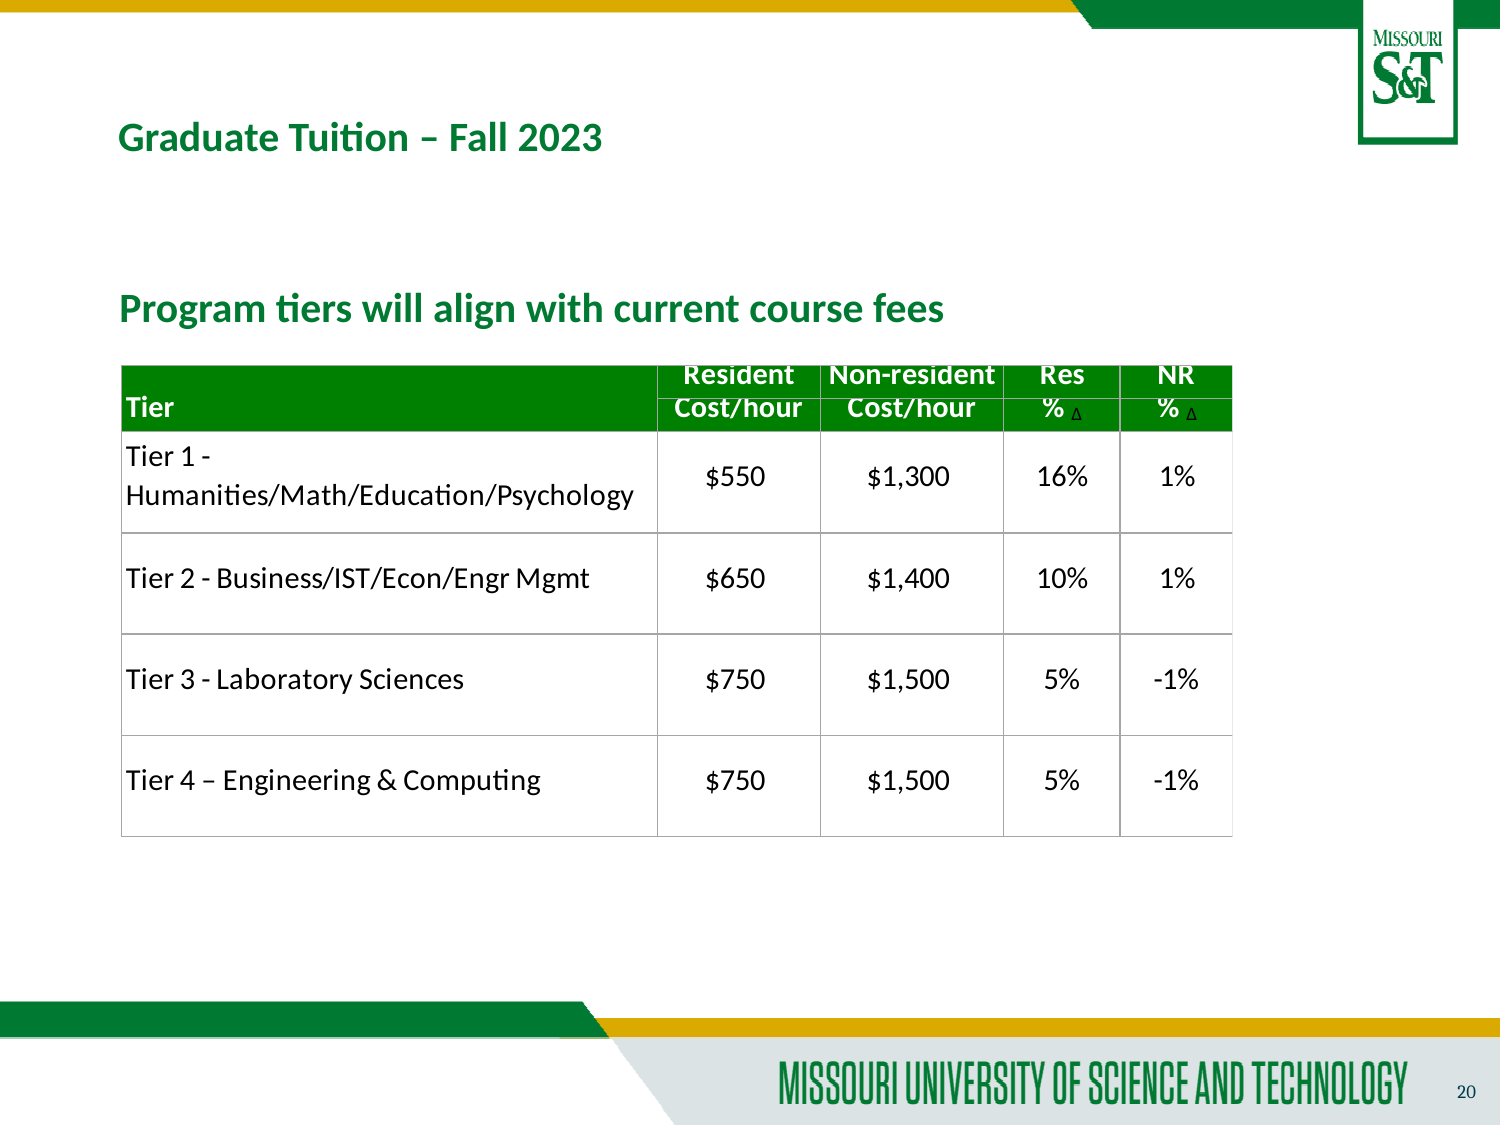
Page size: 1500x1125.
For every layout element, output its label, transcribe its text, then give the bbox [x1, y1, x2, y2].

title Graduate Tuition – Fall 2023 [103, 59, 1346, 217]
picture [120, 365, 1234, 838]
list Program tiers will align with current course fees [103, 279, 1397, 826]
